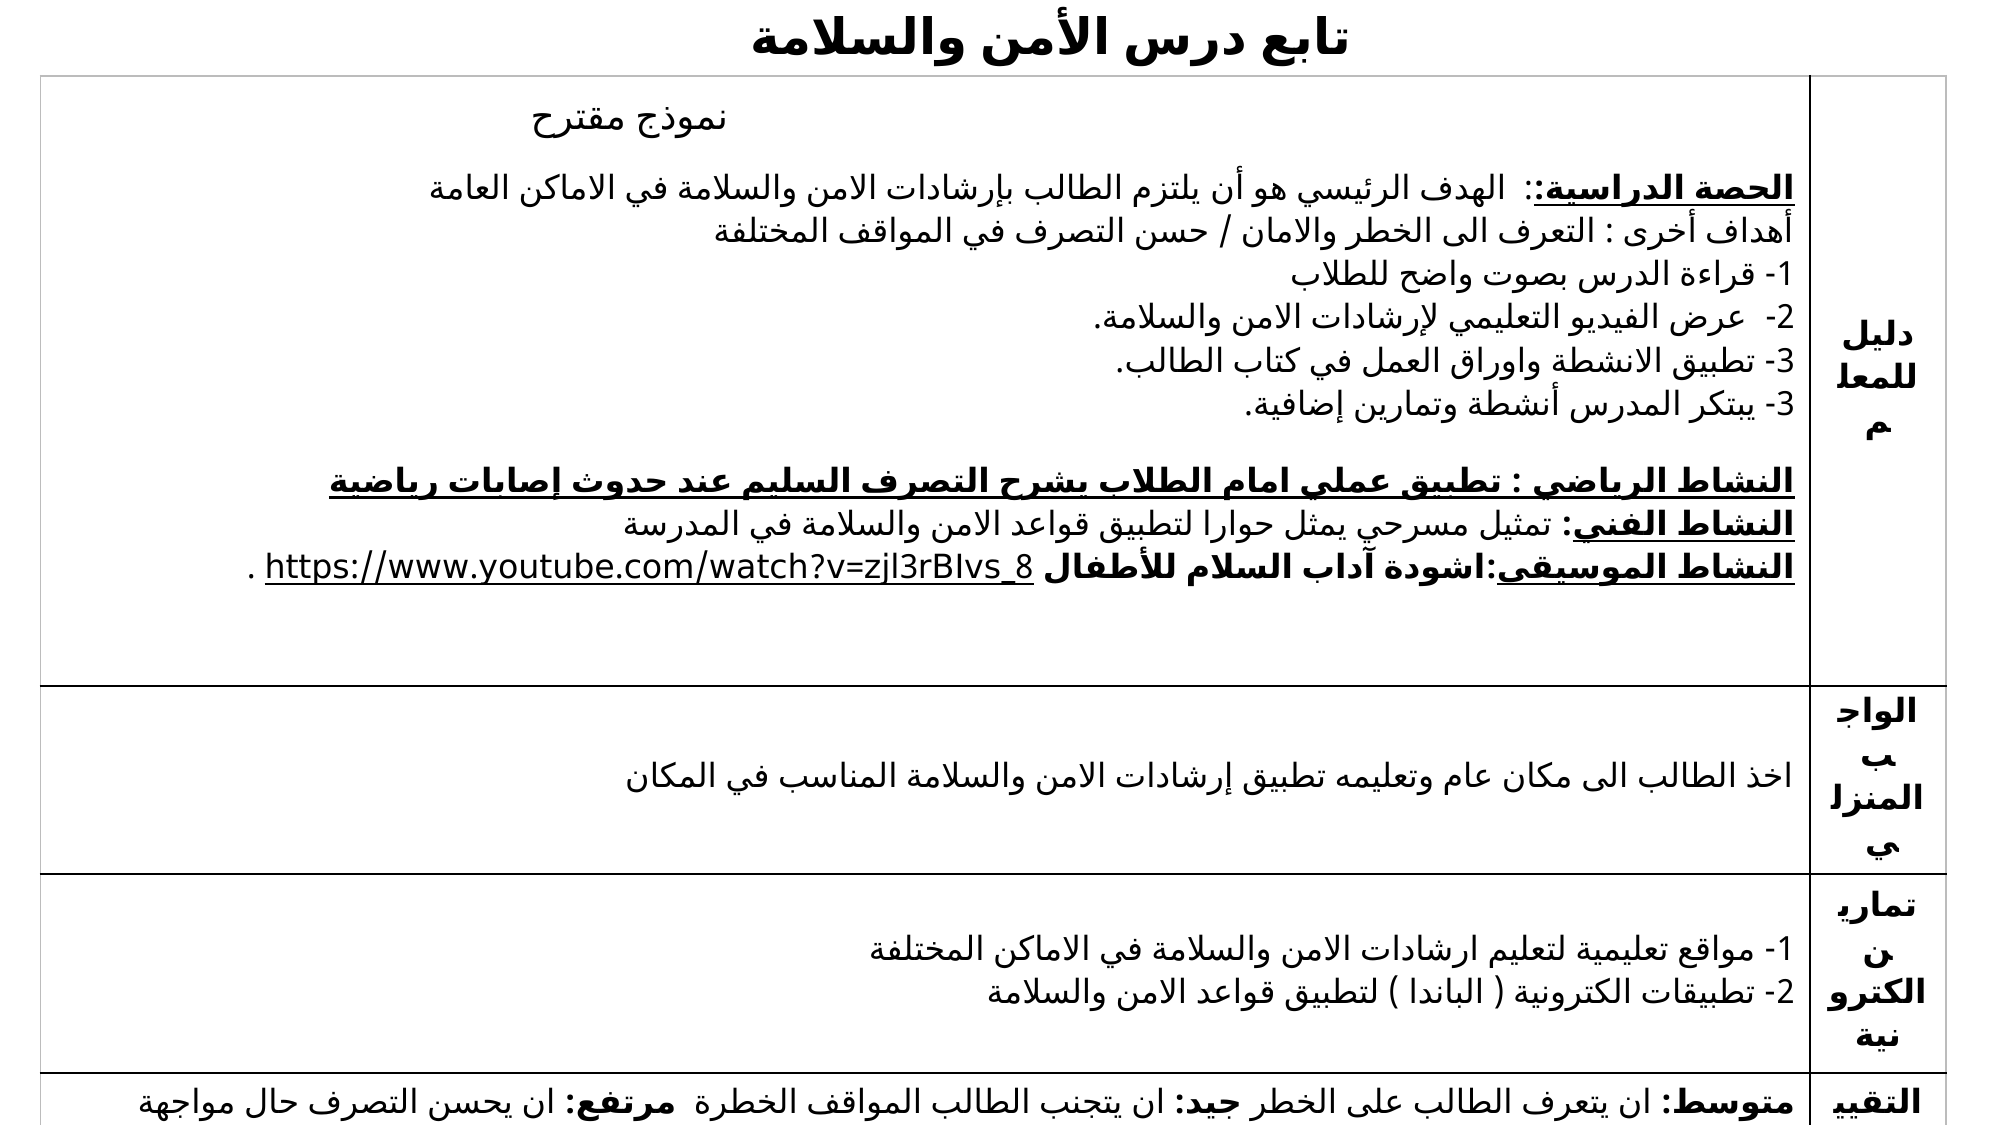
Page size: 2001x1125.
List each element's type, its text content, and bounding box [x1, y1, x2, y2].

table_cell الواجب المنزلي [1811, 687, 1945, 873]
table_cell تمارين الكترونية [1811, 875, 1945, 1072]
text_box نموذج مقترح [515, 84, 753, 145]
table_cell متوسط: ان يتعرف الطالب على الخطر جيد: ان يتجنب الطالب المواقف الخطرة مرتفع: ان يحسن التصرف حال مواجهة مواقف خطرة [41, 1074, 1809, 1125]
table_cell 1- مواقع تعليمية لتعليم ارشادات الامن والسلامة في الاماكن المختلفة 2- تطبيقات الكترونية ( الباندا ) لتطبيق قواعد الامن والسلامة [41, 875, 1809, 1072]
table_header الحصة الدراسية:: الهدف الرئيسي هو أن يلتزم الطالب بإرشادات الامن والسلامة في الاماكن العامة أهداف أخرى : التعرف الى الخطر والامان / حسن التصرف في المواقف المختلفة 1- قراءة الدرس بصوت واضح للطلاب 2- عرض الفيديو التعليمي لإرشادات الامن والسلامة. 3- تطبيق الانشطة واوراق العمل في كتاب الطالب. 3- يبتكر المدرس أنشطة وتمارين إضافية. النشاط الرياضي : تطبيق عملي امام الطلاب يشرح التصرف السليم عند حدوث إصابات رياضية النشاط الفني: تمثيل مسرحي يمثل حوارا لتطبيق قواعد الامن والسلامة في المدرسة النشاط الموسيقى:اشودة آداب السلام للأطفال https://www.youtube.com/watch?v=zjl3rBIvs_8 . [41, 77, 1809, 685]
text_box تابع درس الأمن والسلامة [651, 0, 1450, 73]
table_cell التقييم [1811, 1074, 1945, 1125]
table_cell اخذ الطالب الى مكان عام وتعليمه تطبيق إرشادات الامن والسلامة المناسب في المكان [41, 687, 1809, 873]
table_header دليل للمعلم [1811, 77, 1945, 685]
